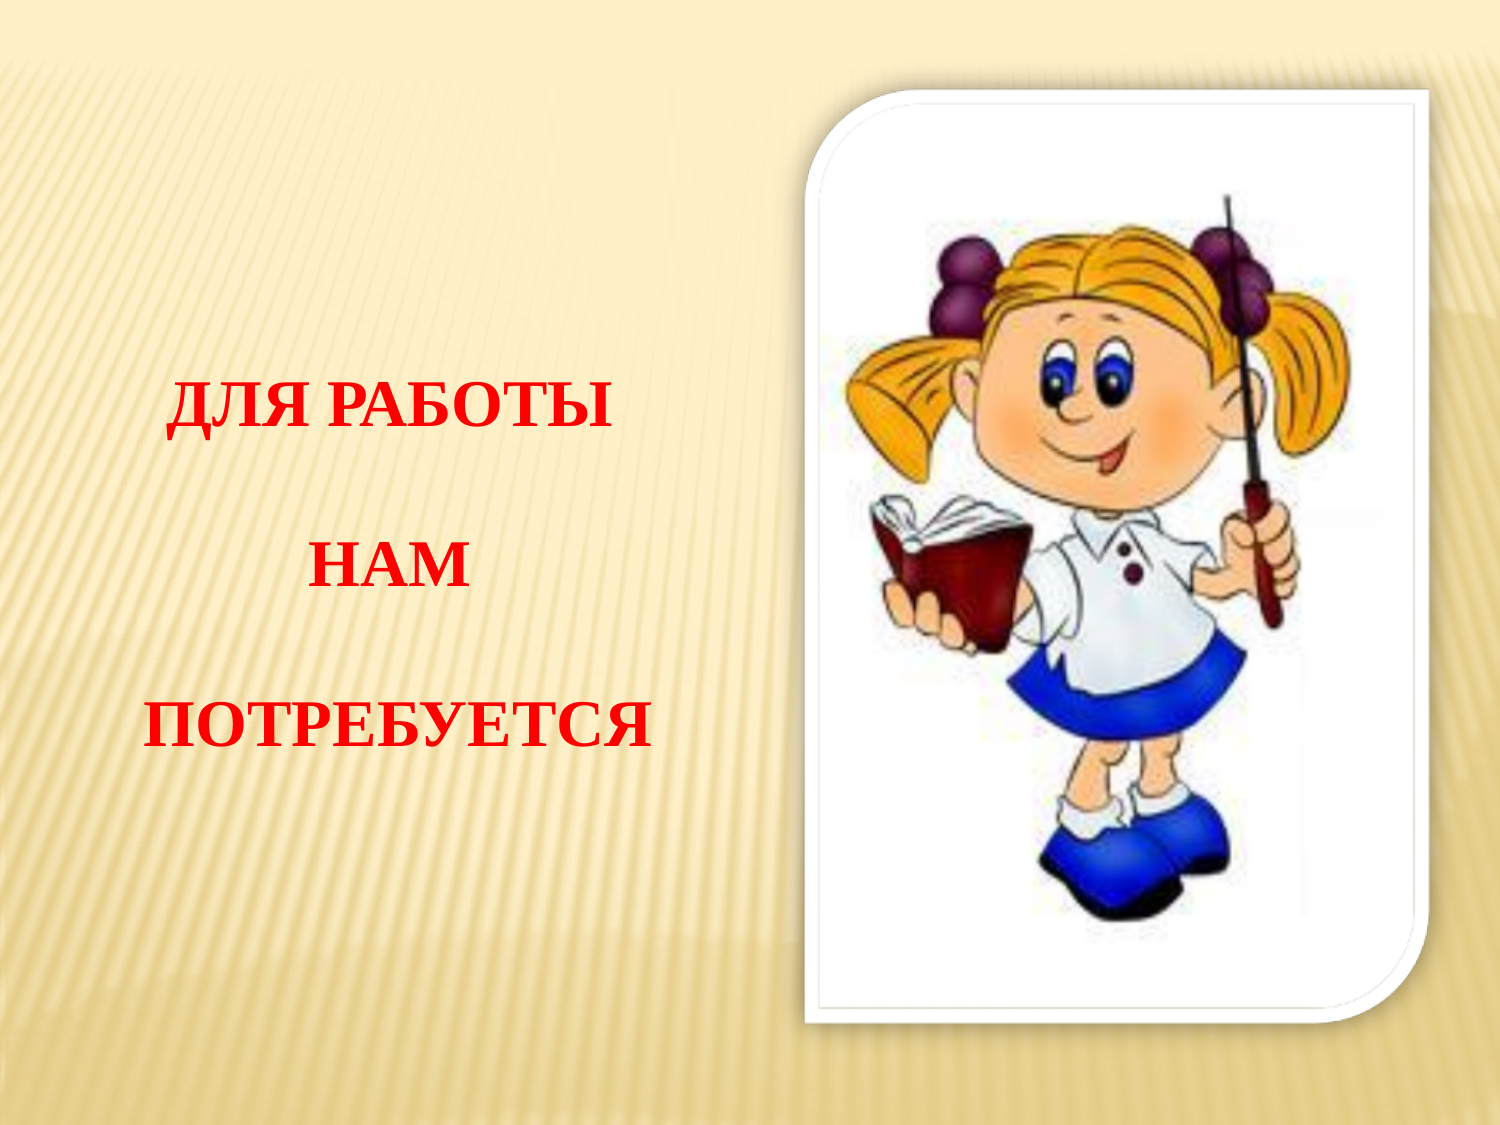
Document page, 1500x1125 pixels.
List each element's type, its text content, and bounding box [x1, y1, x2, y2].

text_box ДЛЯ РАБОТЫ НАМ ПОТРЕБУЕТСЯ [0, 352, 757, 768]
picture [762, 47, 1474, 1068]
